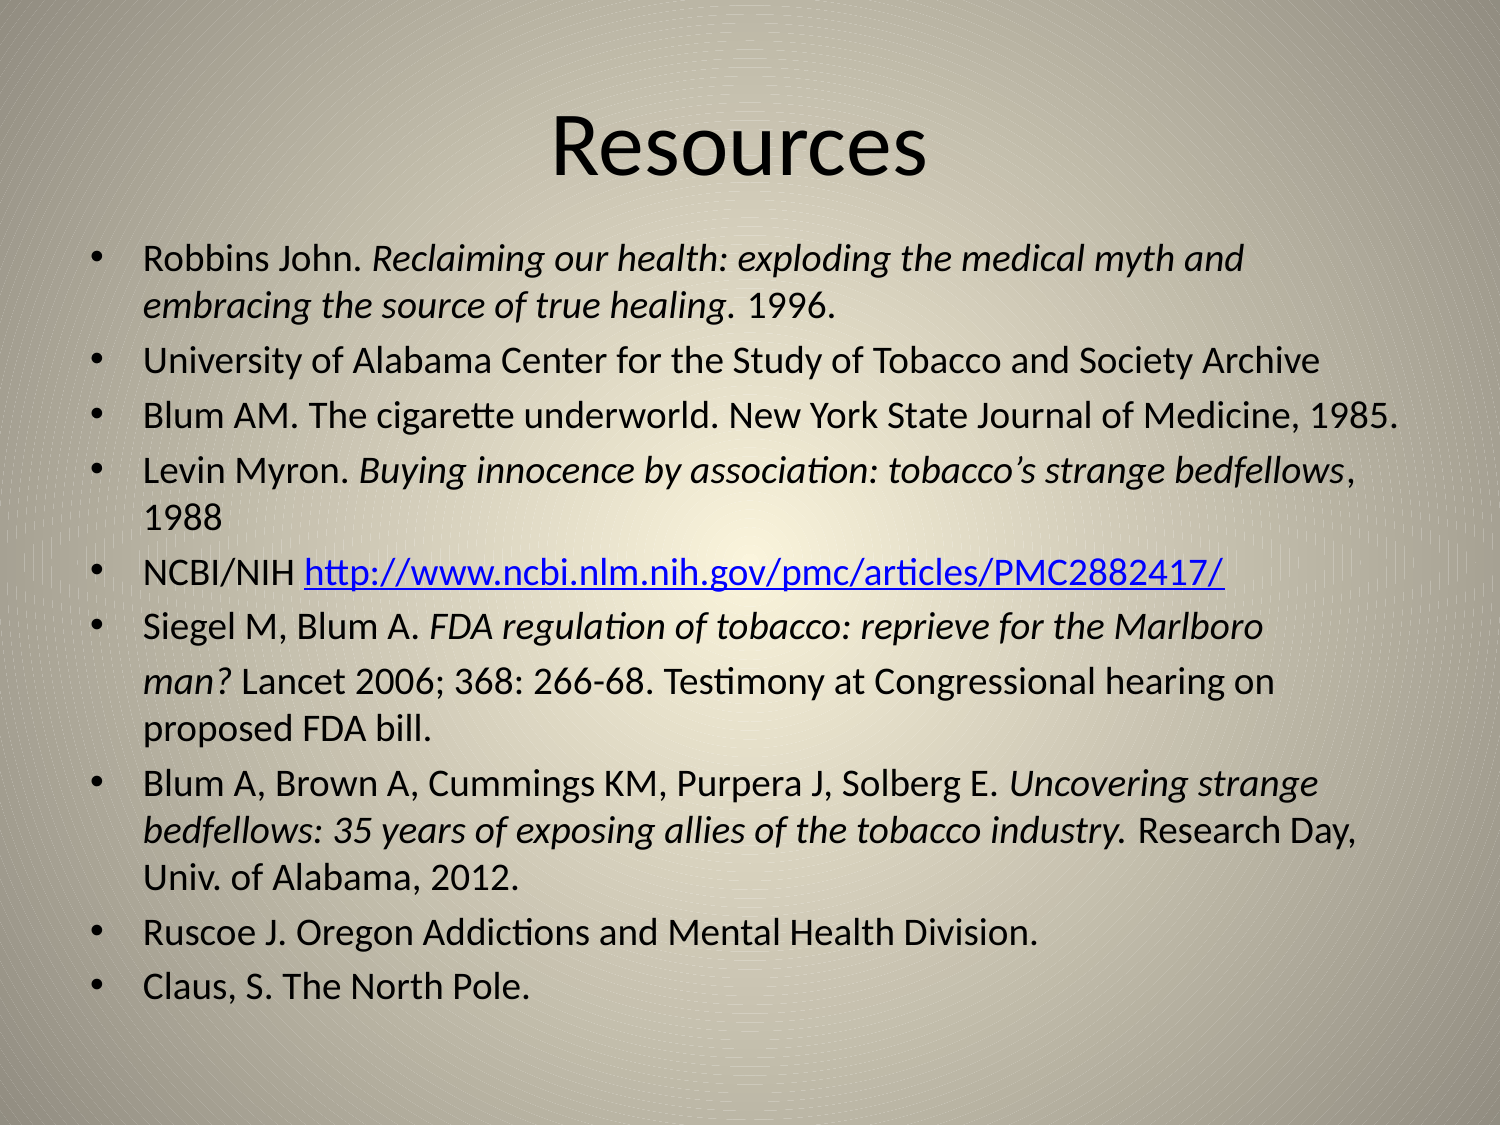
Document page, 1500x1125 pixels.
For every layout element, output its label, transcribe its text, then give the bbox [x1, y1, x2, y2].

list Robbins John. Reclaiming our health: exploding the medical myth and embracing the source of true healing. 1996. University of Alabama Center for the Study of Tobacco and Society Archive Blum AM. The cigarette underworld. New York State Journal of Medicine, 1985. Levin Myron. Buying innocence by association: tobacco’s strange bedfellows, 1988 NCBI/NIH http://www.ncbi.nlm.nih.gov/pmc/articles/PMC2882417/ Siegel M, Blum A. FDA regulation of tobacco: reprieve for the Marlboro man? Lancet 2006; 368: 266-68. Testimony at Congressional hearing on proposed FDA bill. Blum A, Brown A, Cummings KM, Purpera J, Solberg E. Uncovering strange bedfellows: 35 years of exposing allies of the tobacco industry. Research Day, Univ. of Alabama, 2012. Ruscoe J. Oregon Addictions and Mental Health Division. Claus, S. The North Pole. [75, 224, 1425, 1050]
title Resources [75, 45, 1425, 224]
